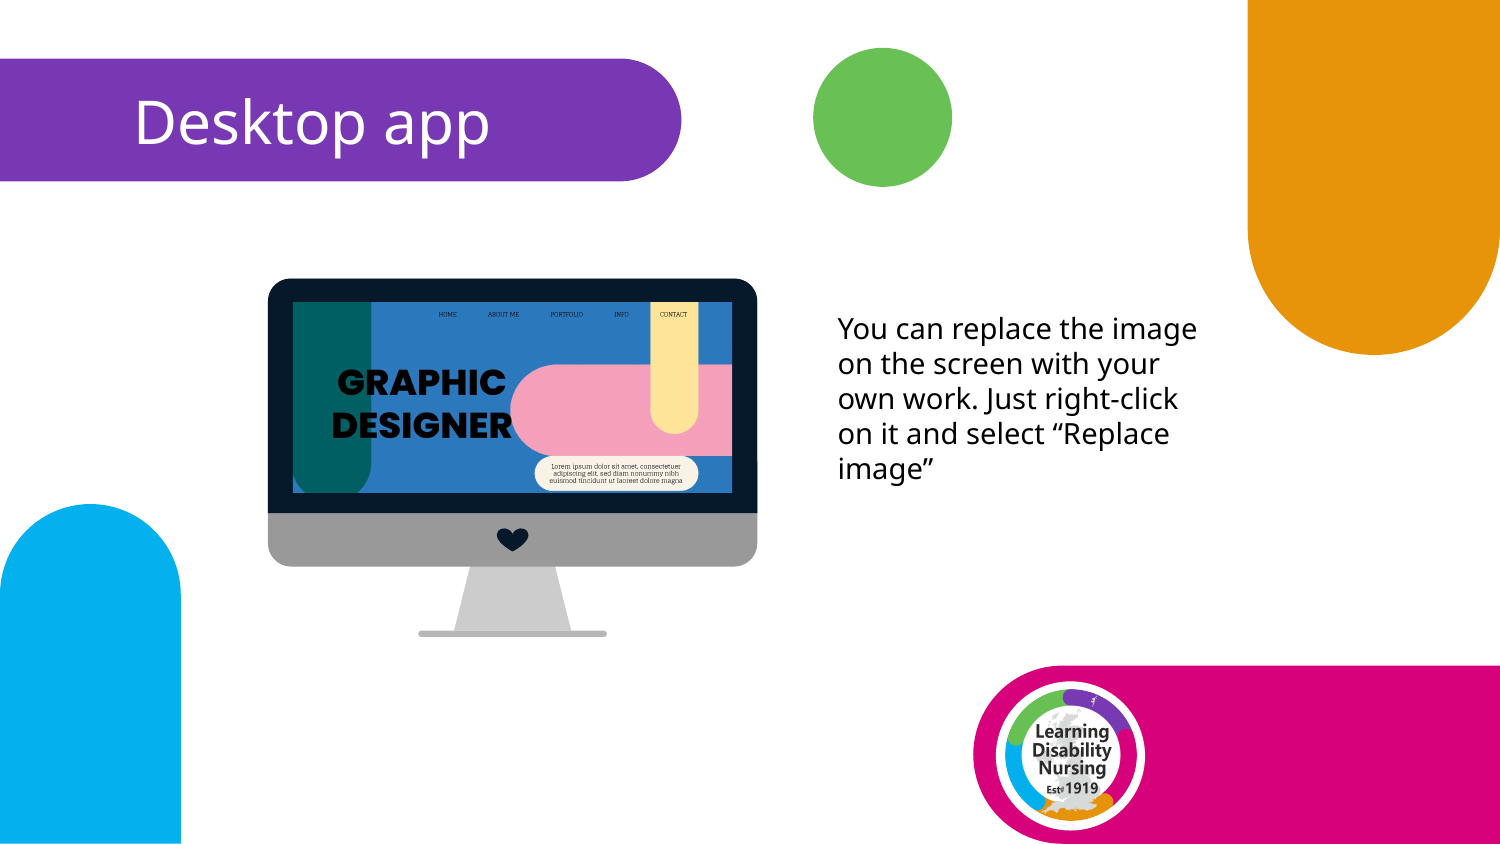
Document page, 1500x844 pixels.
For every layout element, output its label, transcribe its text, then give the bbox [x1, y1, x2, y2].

subtitle You can replace the image on the screen with your own work. Just right-click on it and select “Replace image” [822, 295, 1234, 502]
picture [292, 301, 733, 493]
title Desktop app [118, 72, 1382, 167]
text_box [997, 683, 1144, 829]
text_box [0, 58, 660, 182]
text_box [267, 278, 758, 638]
